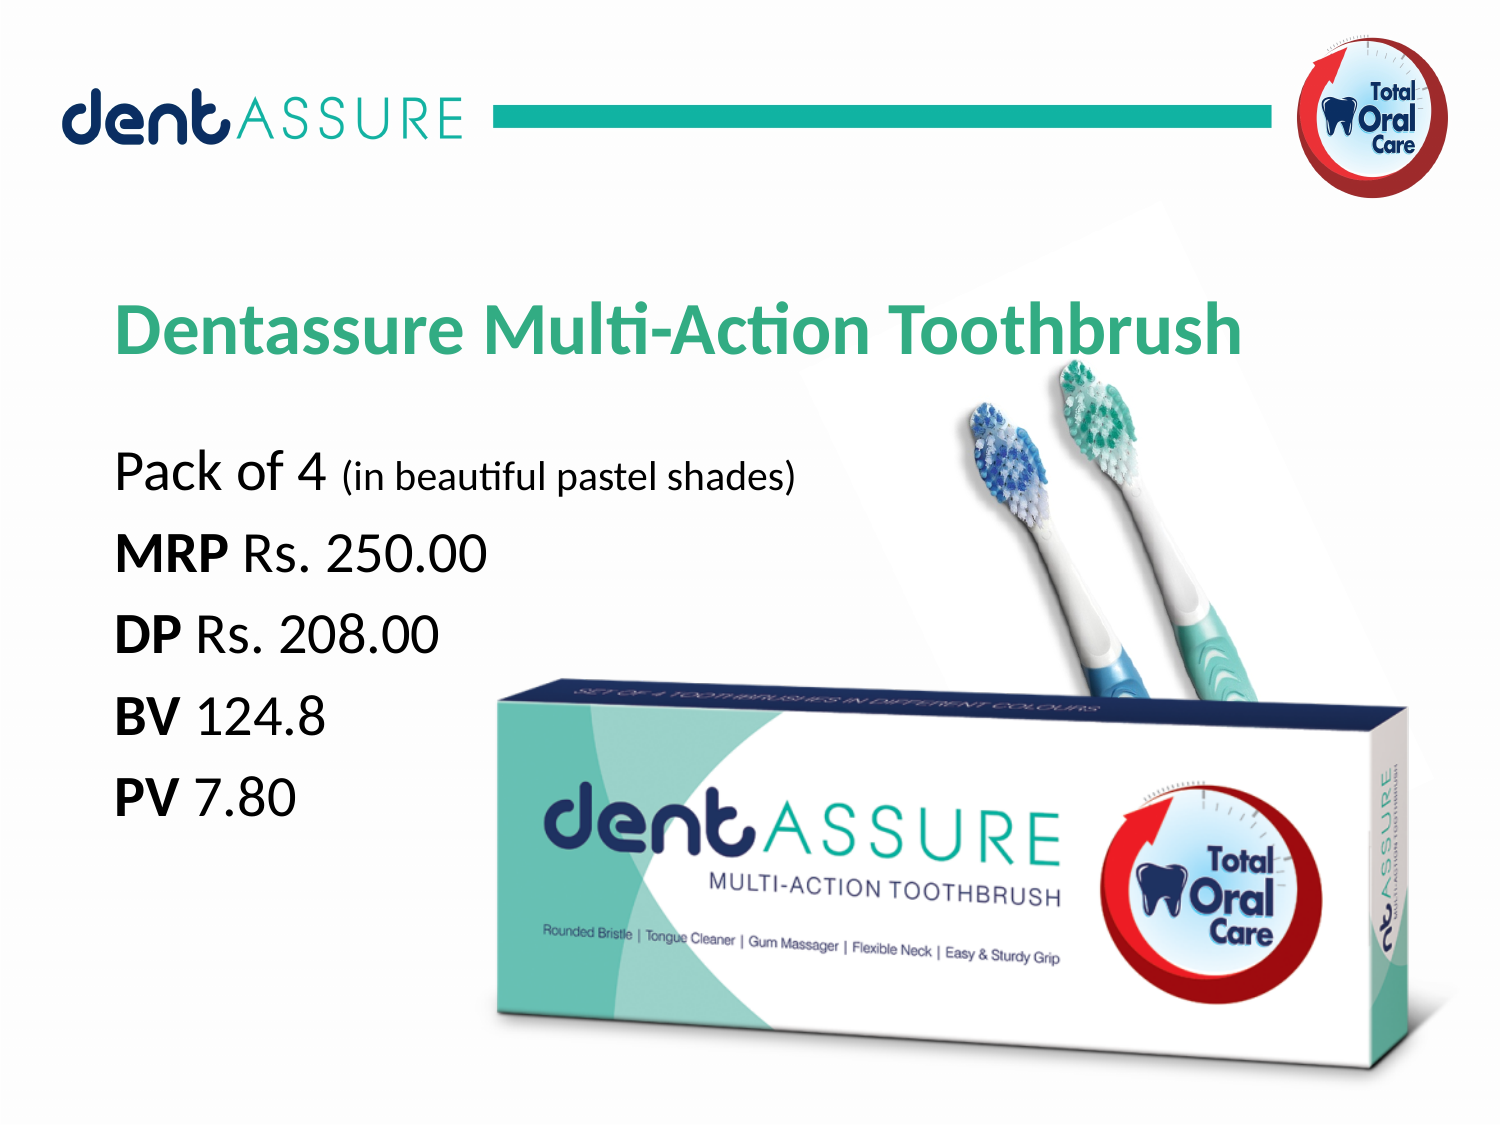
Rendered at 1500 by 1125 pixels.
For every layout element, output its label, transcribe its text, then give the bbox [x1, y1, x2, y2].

list Pack of 4 (in beautiful pastel shades) MRP Rs. 250.00 DP Rs. 208.00 BV 124.8 PV 7.80 [99, 425, 790, 918]
picture [0, 0, 1500, 1125]
text_box Dentassure Multi-Action Toothbrush [99, 224, 1325, 425]
